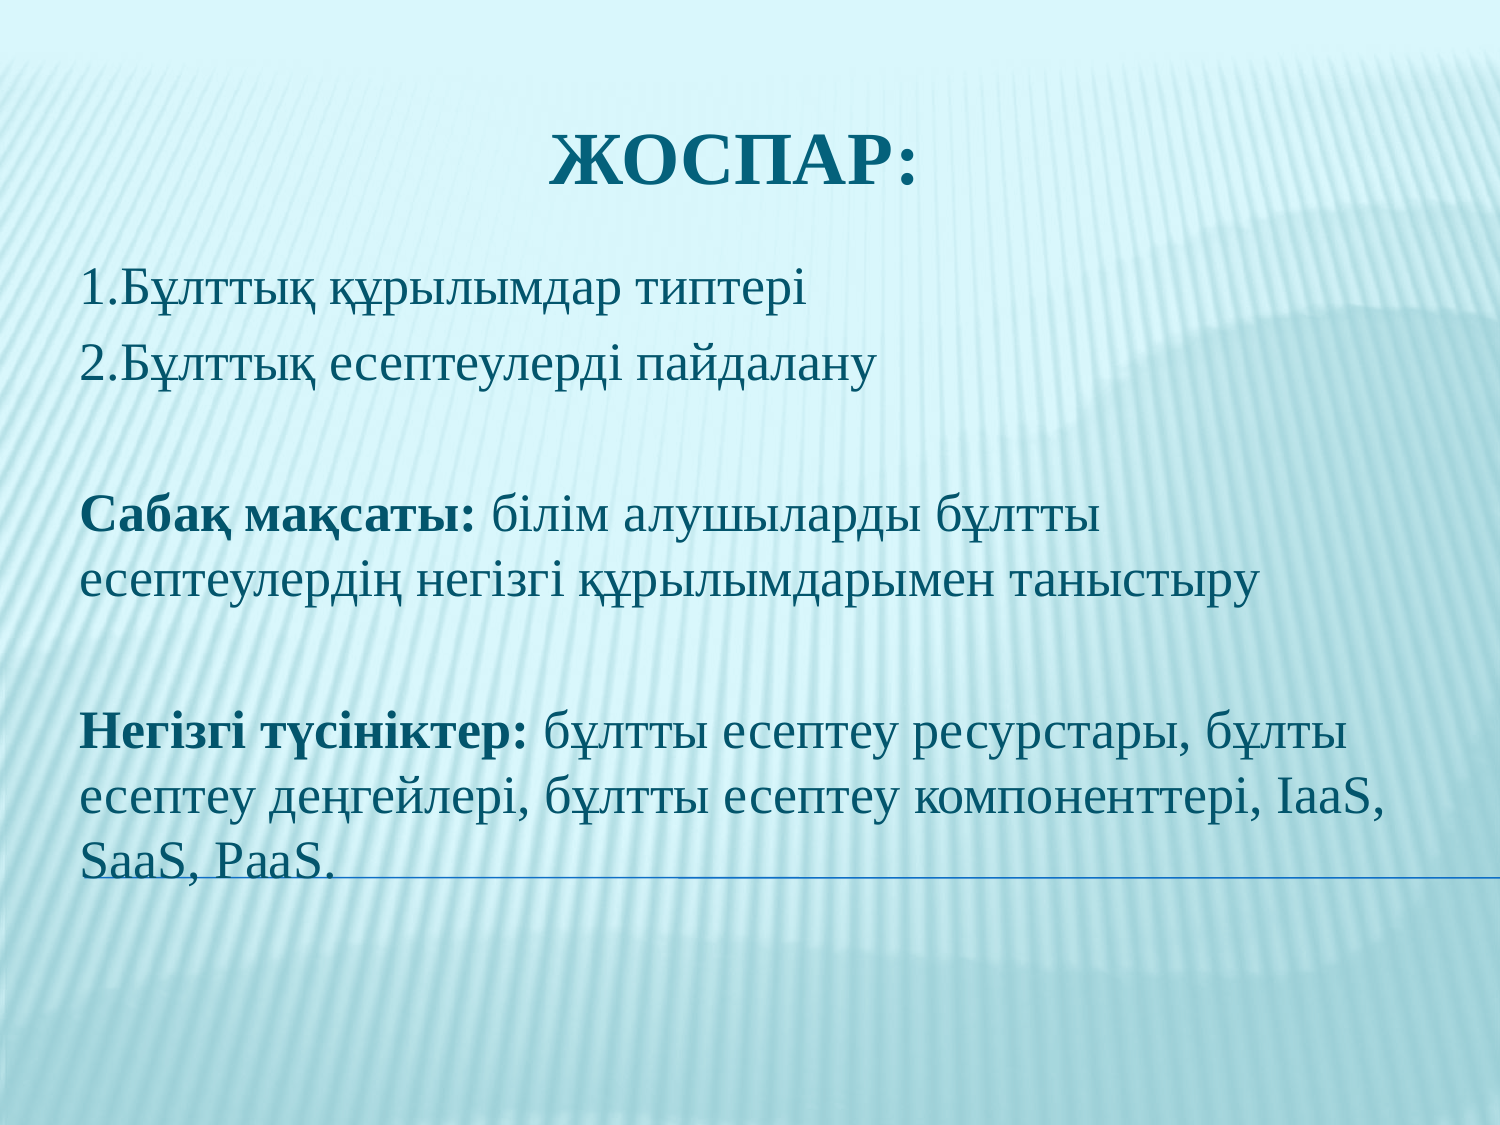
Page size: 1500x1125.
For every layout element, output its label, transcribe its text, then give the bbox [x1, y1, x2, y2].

subtitle 1.Бұлттық құрылымдар типтері 2.Бұлттық есептеулерді пайдалану Сабақ мақсаты: білім алушыларды бұлтты есептеулердің негізгі құрылымдарымен таныстыру Негізгі түсініктер: бұлтты есептеу ресурстары, бұлты есептеу деңгейлері, бұлтты есептеу компоненттері, IaaS, SaaS, PaaS. [64, 822, 1453, 973]
title Жоспар: [41, 101, 1429, 303]
